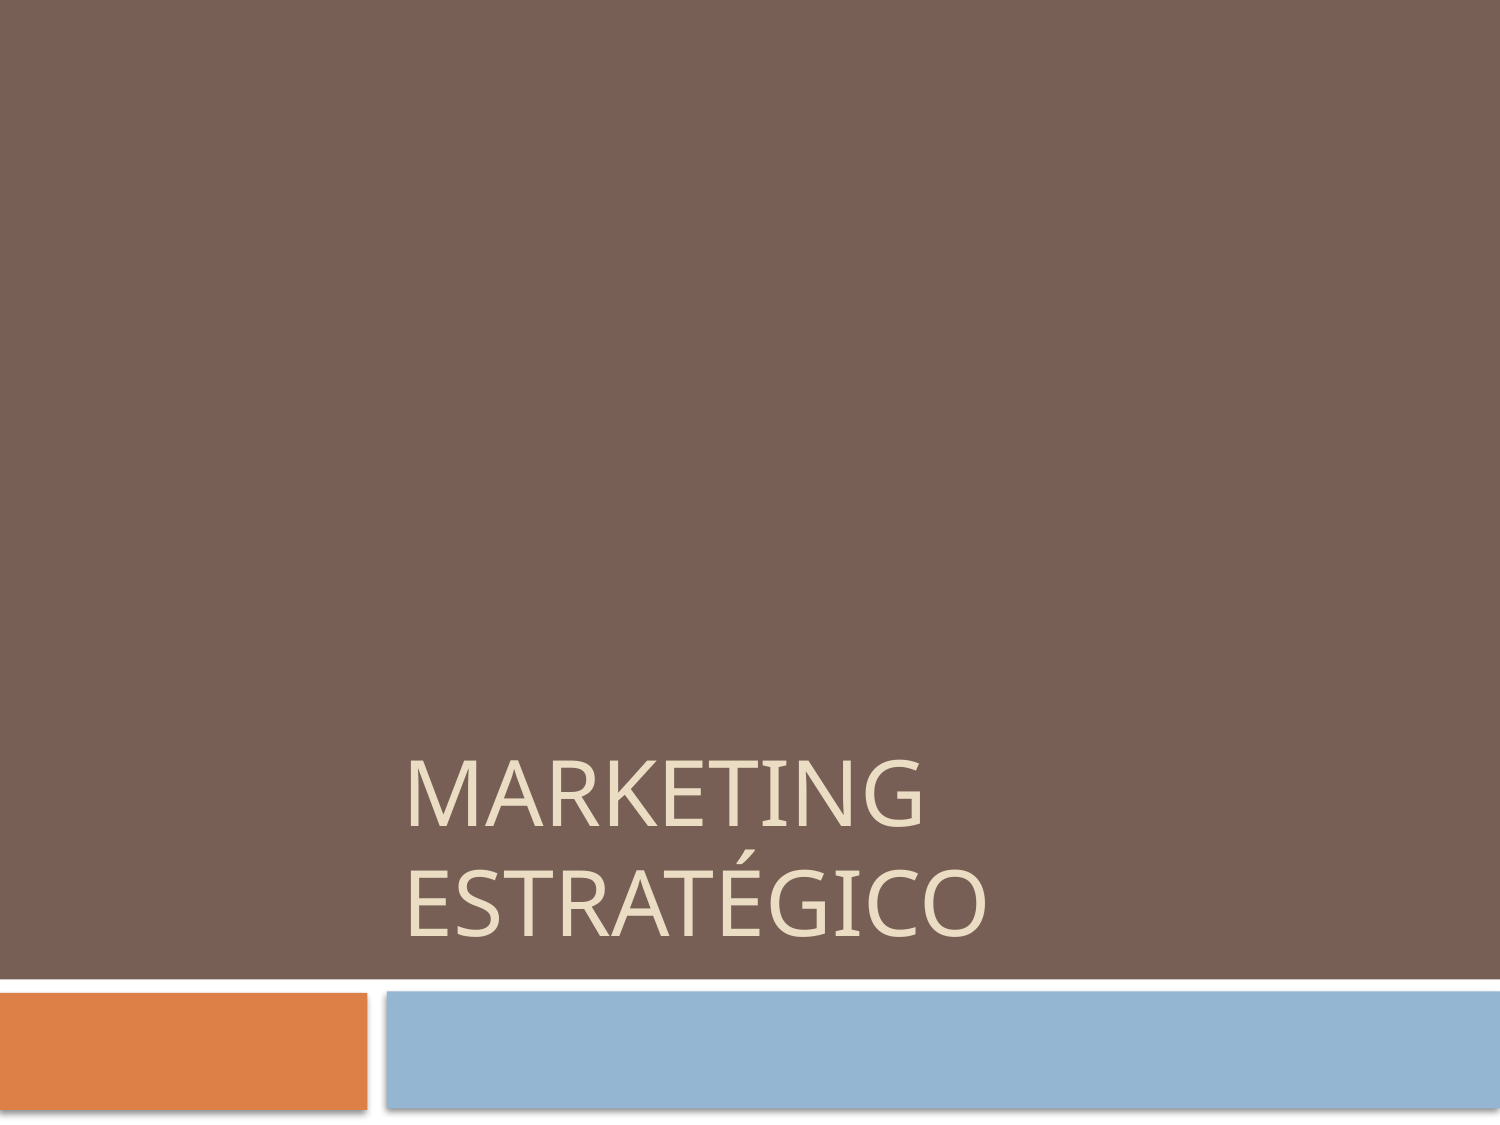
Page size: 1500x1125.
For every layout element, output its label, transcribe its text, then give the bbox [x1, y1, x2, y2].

title Marketing estratégico [387, 662, 1451, 963]
